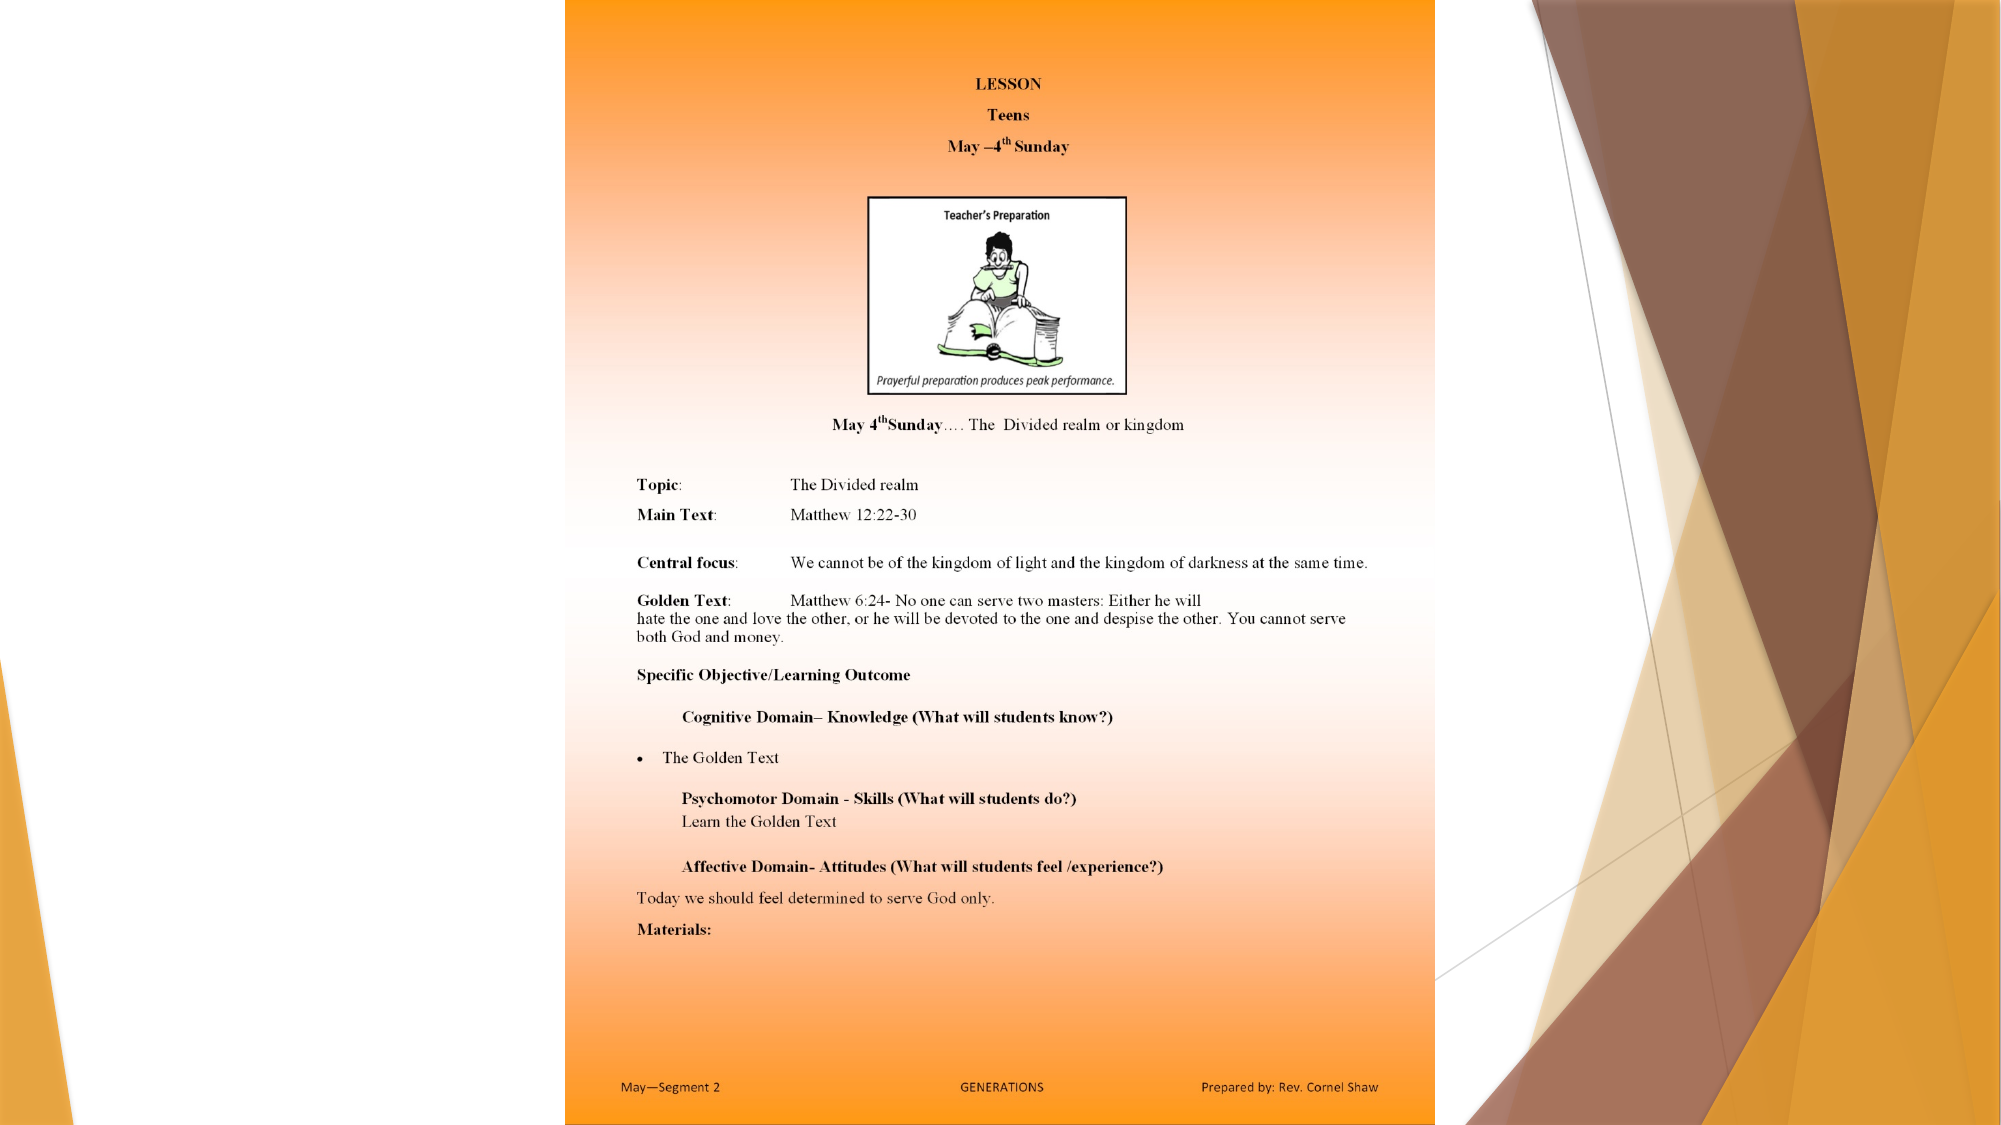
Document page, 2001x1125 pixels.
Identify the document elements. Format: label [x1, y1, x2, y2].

picture [564, 0, 1436, 1125]
